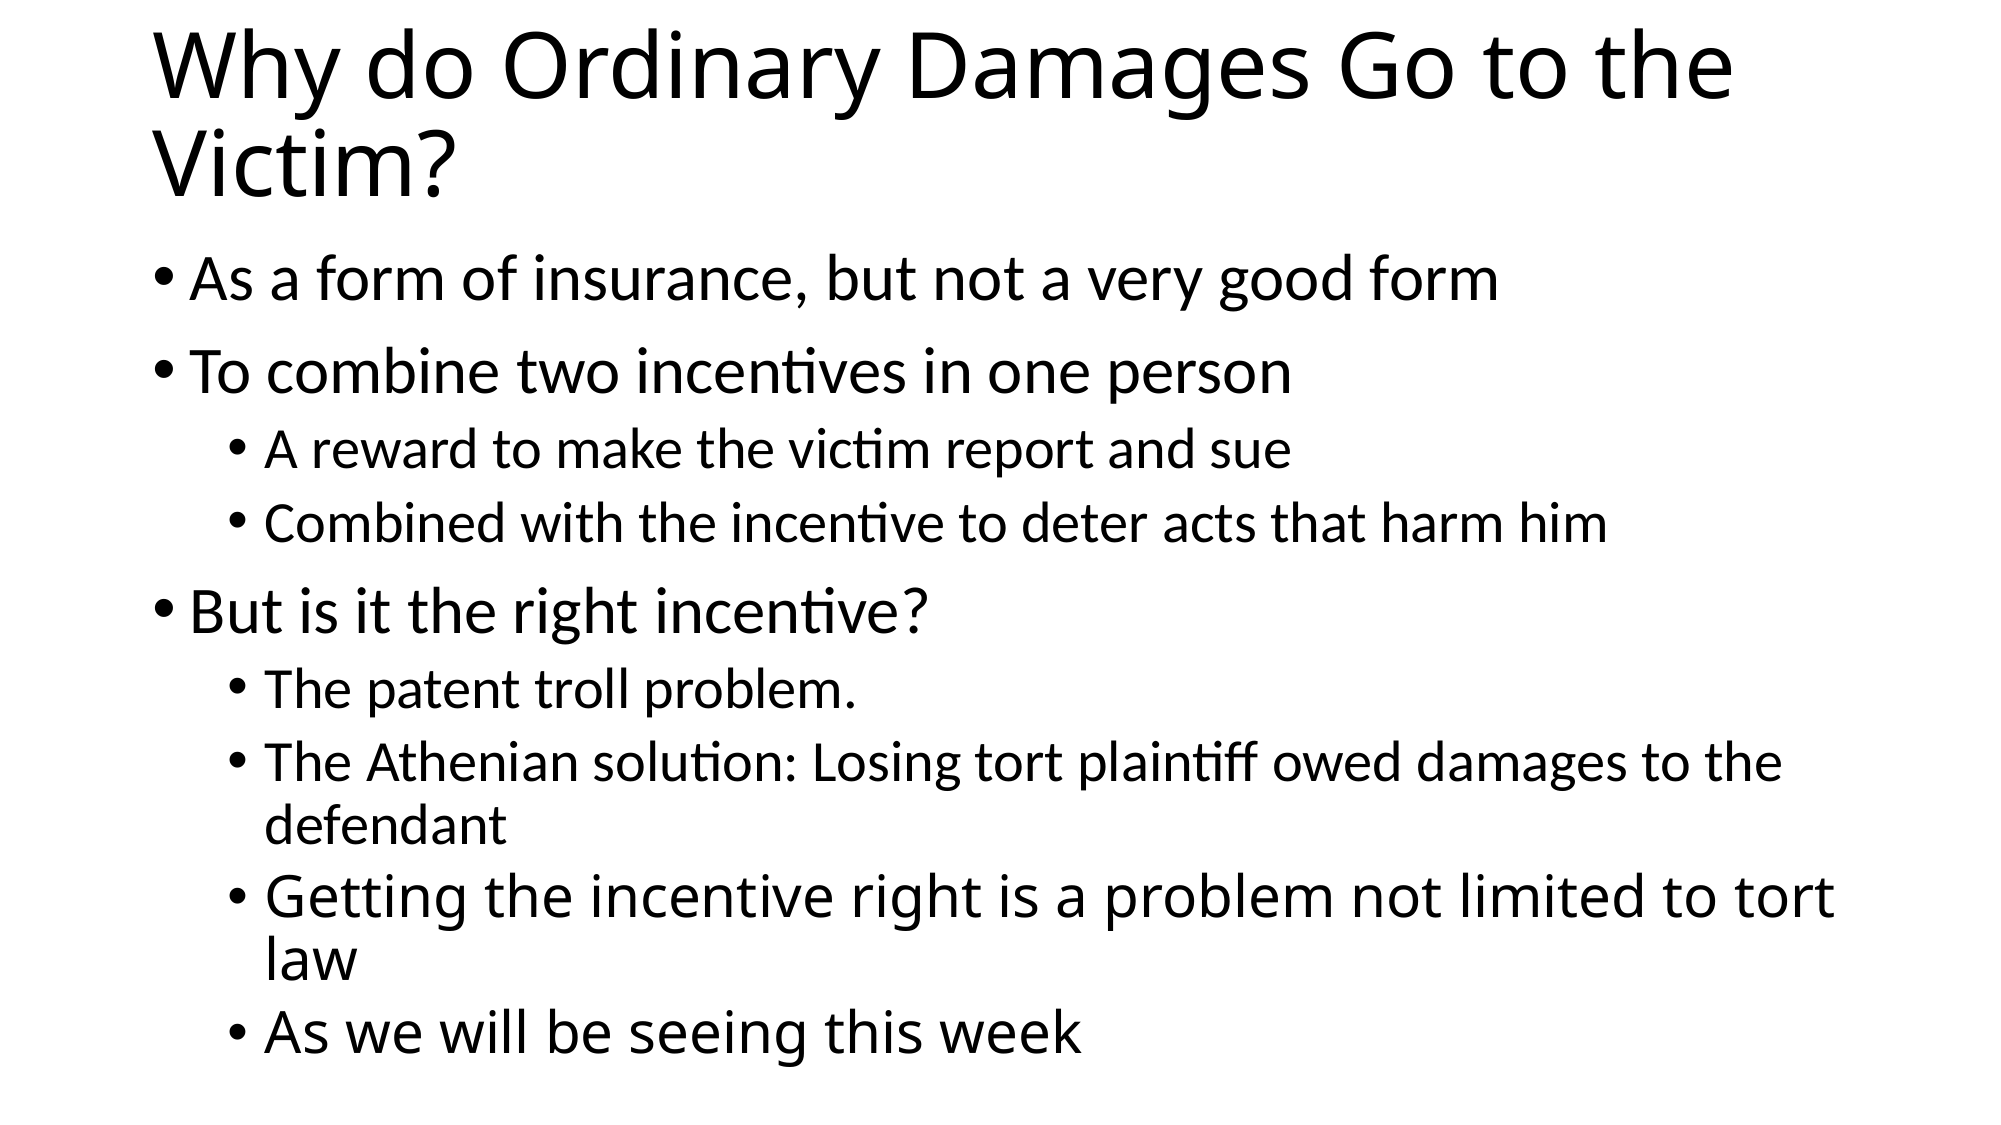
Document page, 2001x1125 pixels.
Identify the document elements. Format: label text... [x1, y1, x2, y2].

list As a form of insurance, but not a very good form To combine two incentives in one person A reward to make the victim report and sue Combined with the incentive to deter acts that harm him But is it the right incentive? The patent troll problem. The Athenian solution: Losing tort plaintiff owed damages to the defendant Getting the incentive right is a problem not limited to tort law As we will be seeing this week [137, 235, 1863, 1125]
title Why do Ordinary Damages Go to the Victim? [137, 0, 1863, 235]
